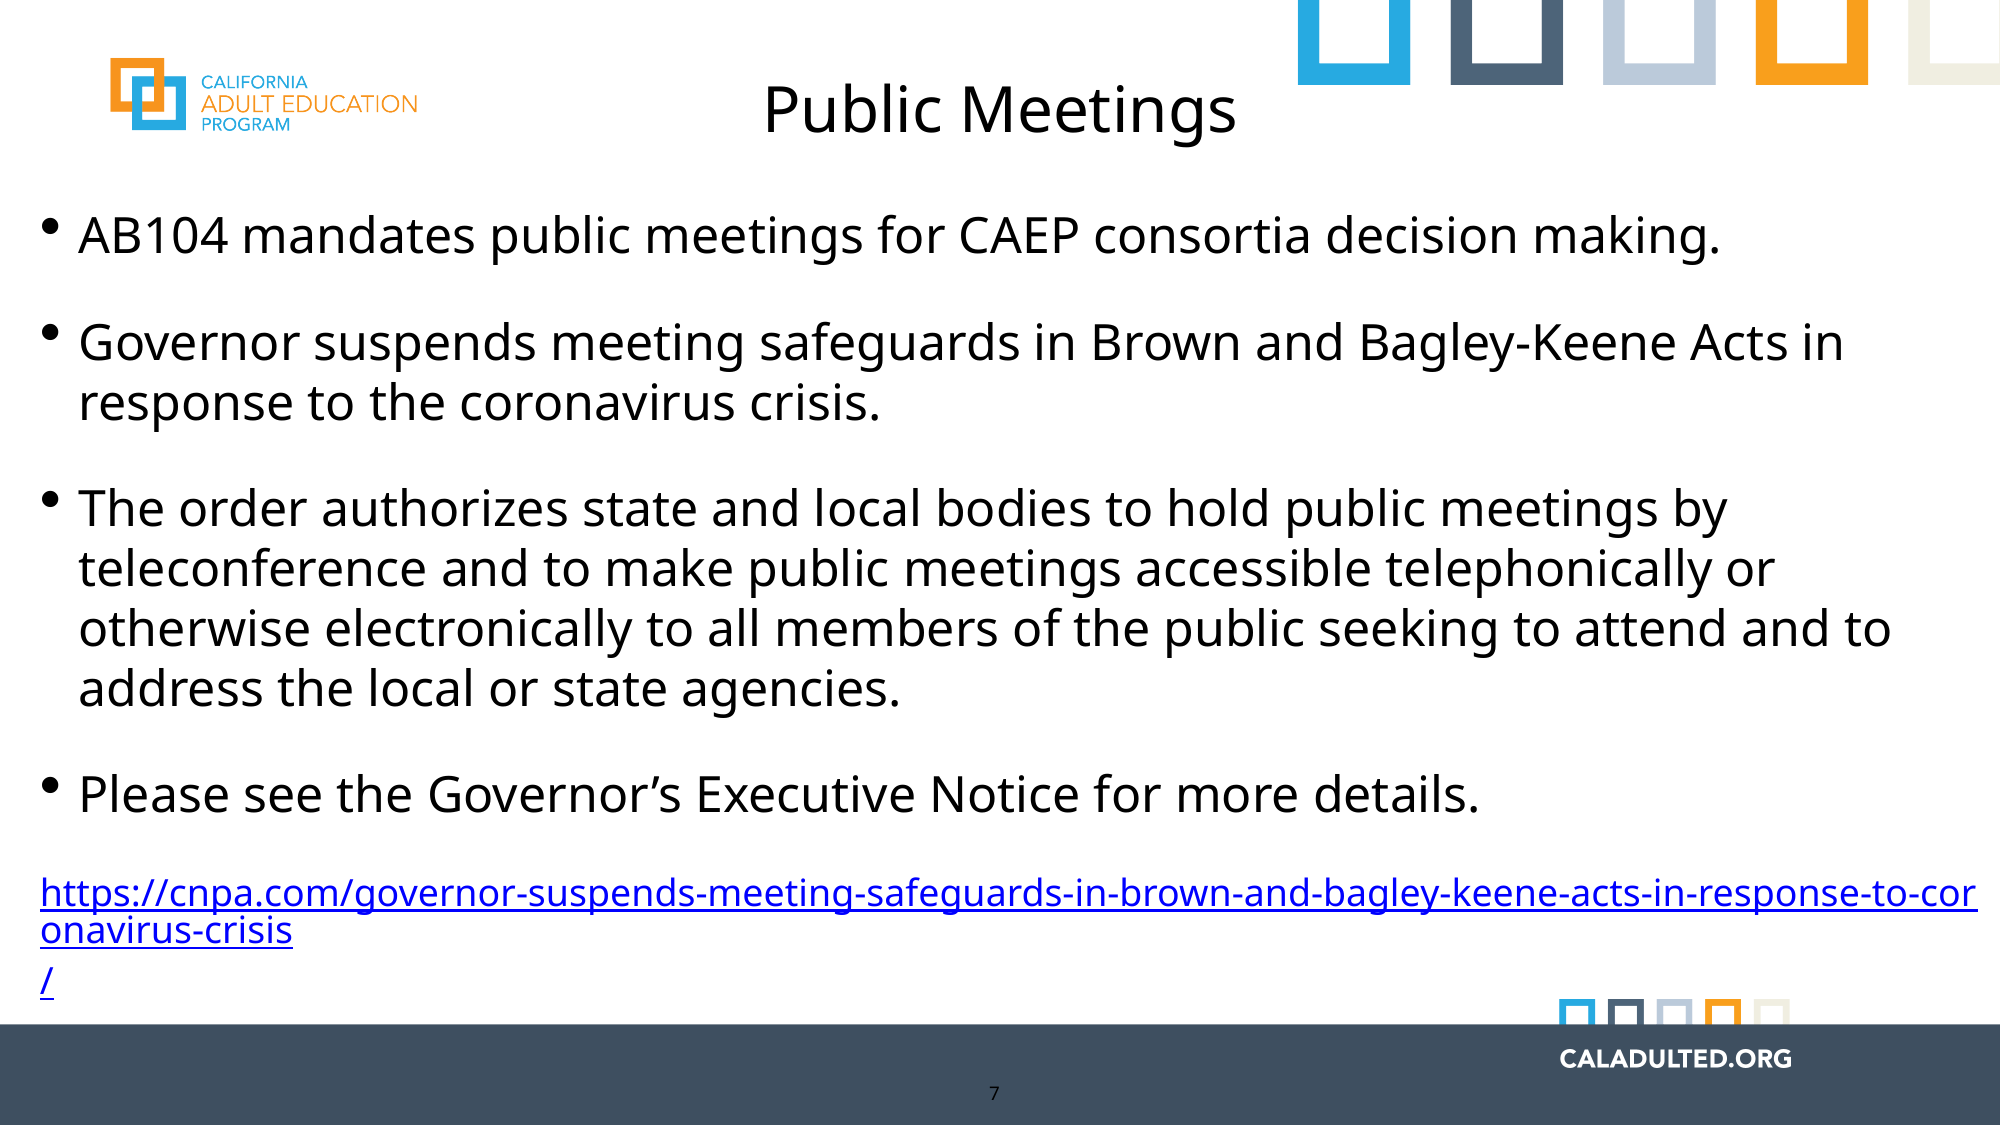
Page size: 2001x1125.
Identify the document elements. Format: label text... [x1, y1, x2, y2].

list AB104 mandates public meetings for CAEP consortia decision making. Governor suspends meeting safeguards in Brown and Bagley-Keene Acts in response to the coronavirus crisis. The order authorizes state and local bodies to hold public meetings by teleconference and to make public meetings accessible telephonically or otherwise electronically to all members of the public seeking to attend and to address the local or state agencies. Please see the Governor’s Executive Notice for more details. https://cnpa.com/governor-suspends-meeting-safeguards-in-brown-and-bagley-keene-acts-in-response-to-coronavirus-crisis/ [30, 195, 1987, 1014]
picture [0, 0, 2000, 1125]
title Public Meetings [136, 59, 1863, 154]
slide_number 7 [980, 1072, 1022, 1113]
